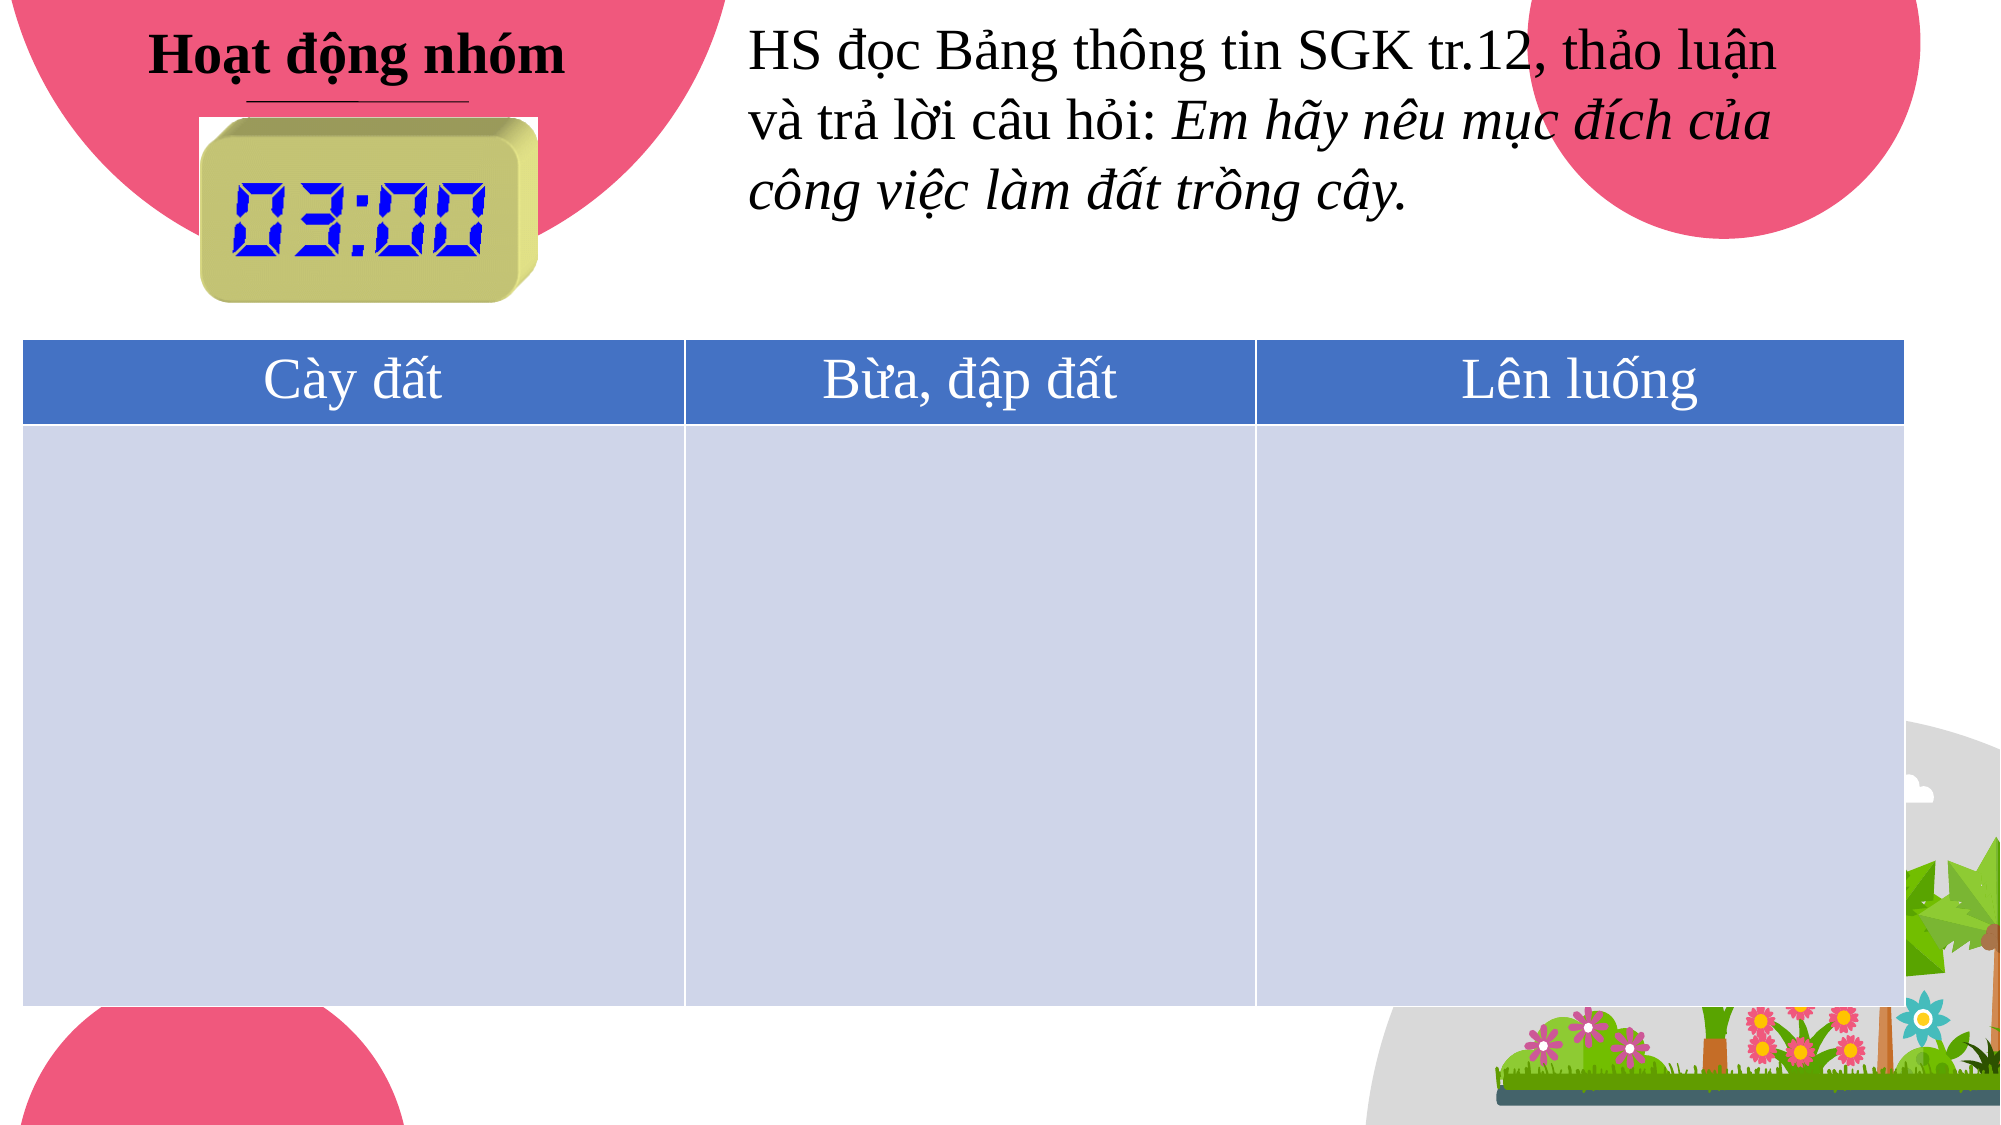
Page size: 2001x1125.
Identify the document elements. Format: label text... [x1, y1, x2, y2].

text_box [1455, 774, 2000, 1106]
picture [199, 117, 538, 303]
table_header Bừa, đập đất [686, 340, 1255, 424]
table_cell [686, 426, 1255, 1006]
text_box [0, 7, 585, 170]
text_box [1906, 719, 2000, 774]
table_cell [23, 426, 684, 1006]
text_box [1364, 1007, 2000, 1125]
text_box HS đọc Bảng thông tin SGK tr.12, thảo luận và trả lời câu hỏi: Em hãy nêu mục đích của công việc làm đất trồng cây. [733, 3, 1849, 229]
text_box [1659, 229, 1789, 240]
table_header Cày đất [23, 340, 684, 424]
text_box [1530, 0, 1922, 196]
table_header Lên luống [1257, 340, 1904, 424]
text_box [10, 0, 727, 237]
text_box [19, 1007, 405, 1125]
table_cell [1257, 426, 1904, 1006]
